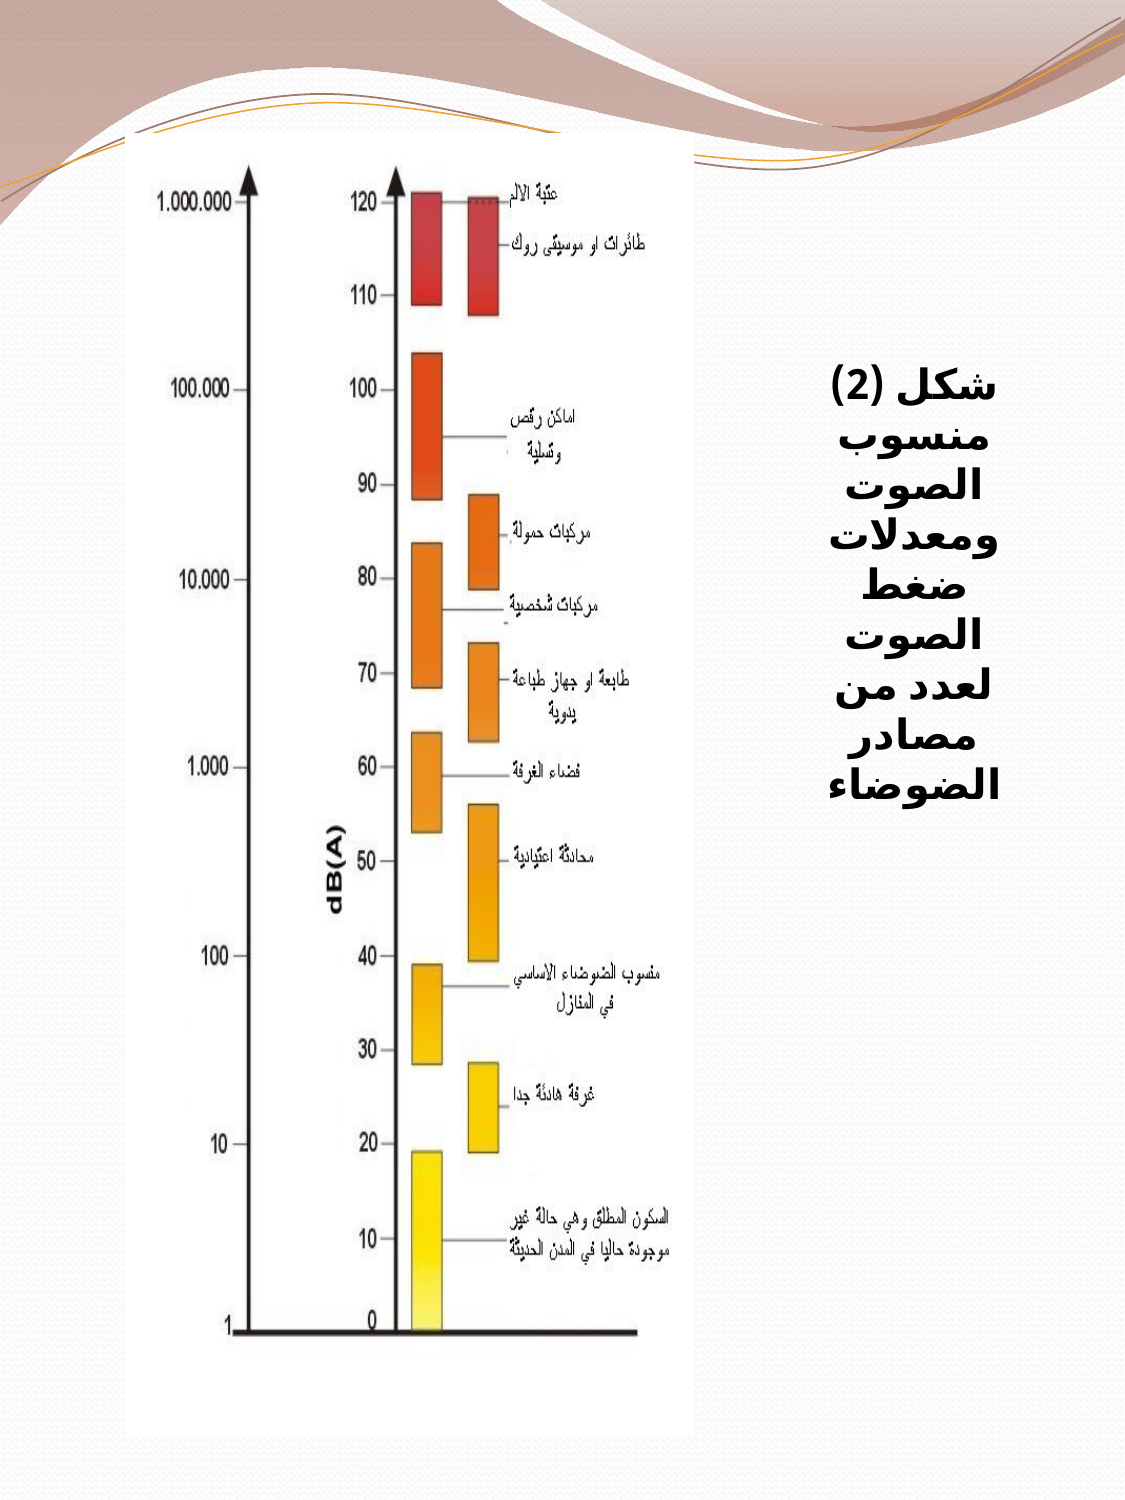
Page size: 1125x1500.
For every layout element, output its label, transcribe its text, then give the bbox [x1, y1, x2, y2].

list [124, 133, 694, 1435]
text_box شكل (2) منسوب الصوت ومعدلات ضغط الصوت لعدد من مصادر الضوضاء [796, 350, 1032, 815]
